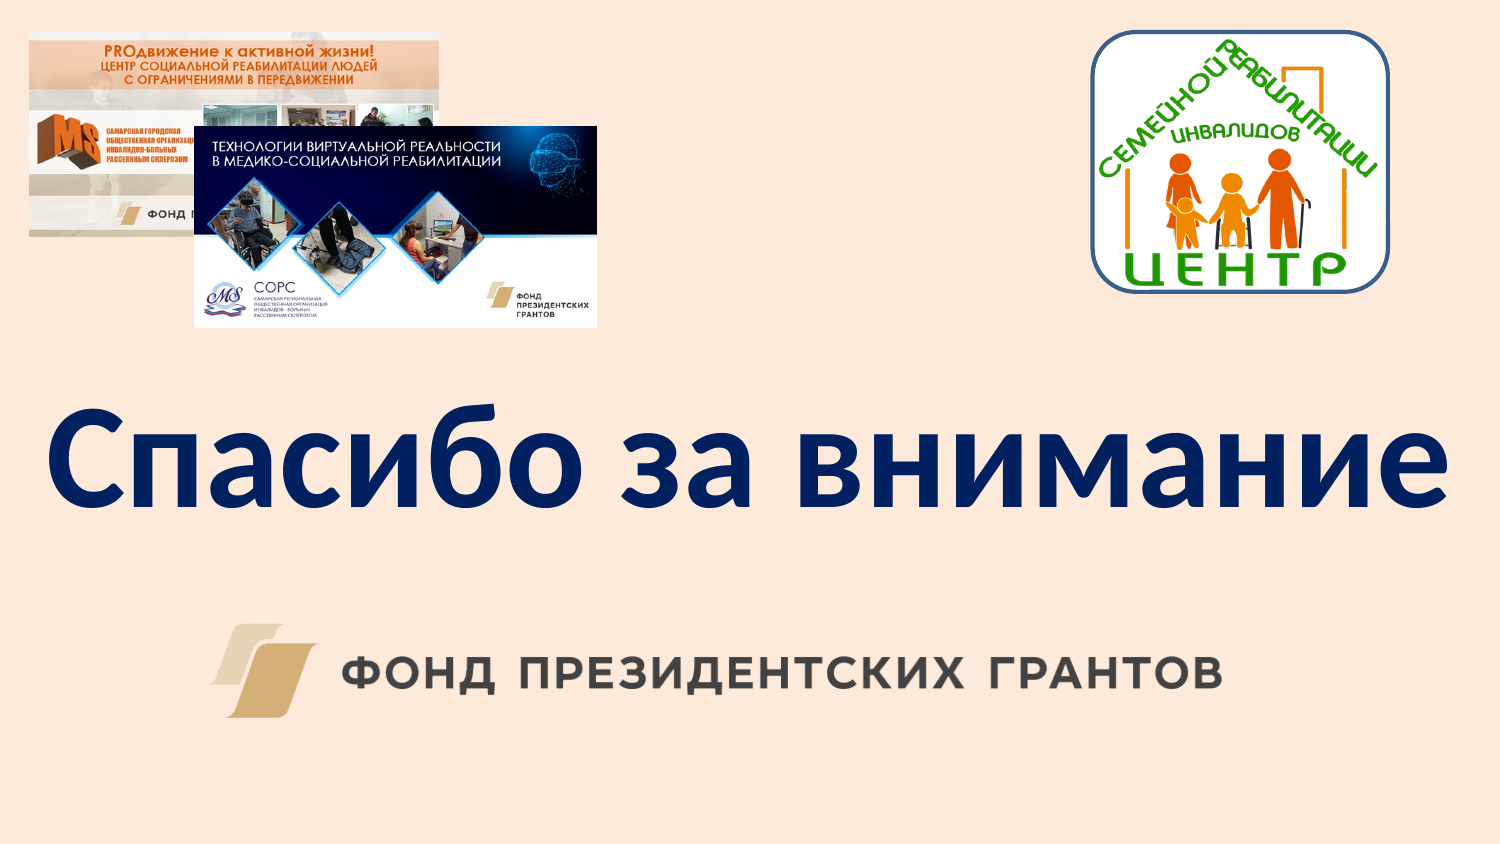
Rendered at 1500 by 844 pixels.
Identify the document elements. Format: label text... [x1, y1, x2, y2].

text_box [1092, 31, 1389, 293]
text_box Спасибо за внимание [17, 350, 1483, 545]
picture [206, 623, 1223, 718]
picture [29, 31, 597, 328]
